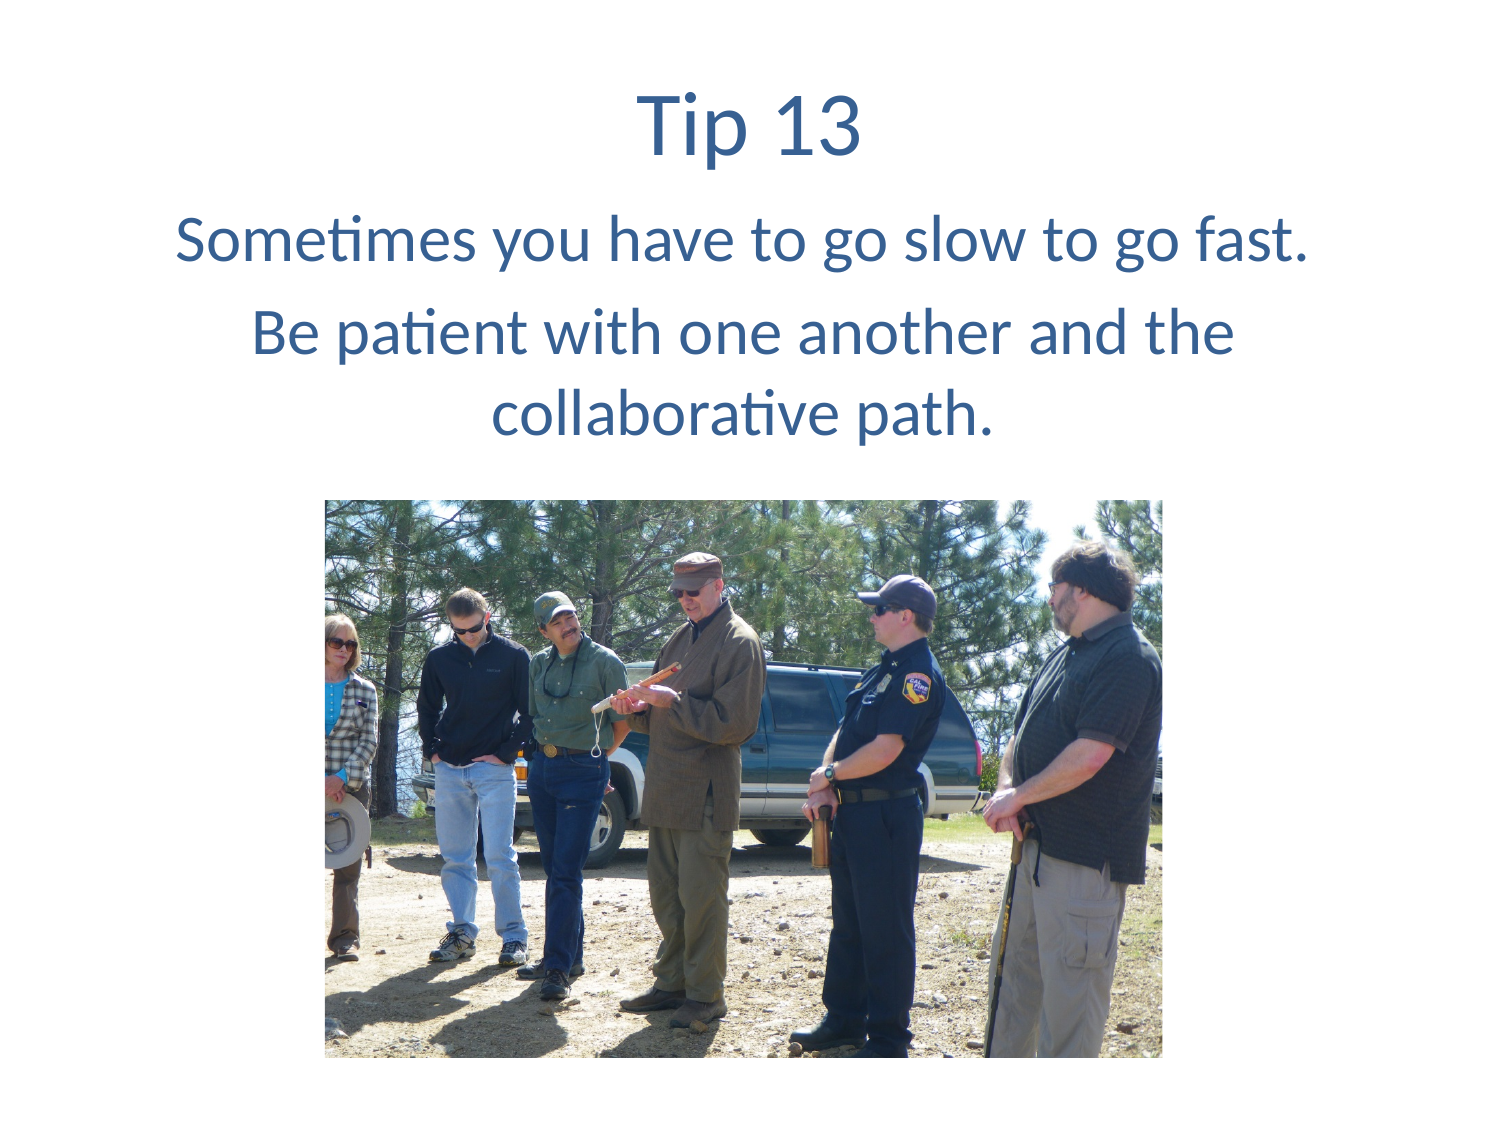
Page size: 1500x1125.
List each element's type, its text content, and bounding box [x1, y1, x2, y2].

picture [324, 499, 1163, 1059]
title Tip 13 [75, 24, 1425, 213]
list Sometimes you have to go slow to go fast. Be patient with one another and the collaborative path. [68, 187, 1419, 930]
